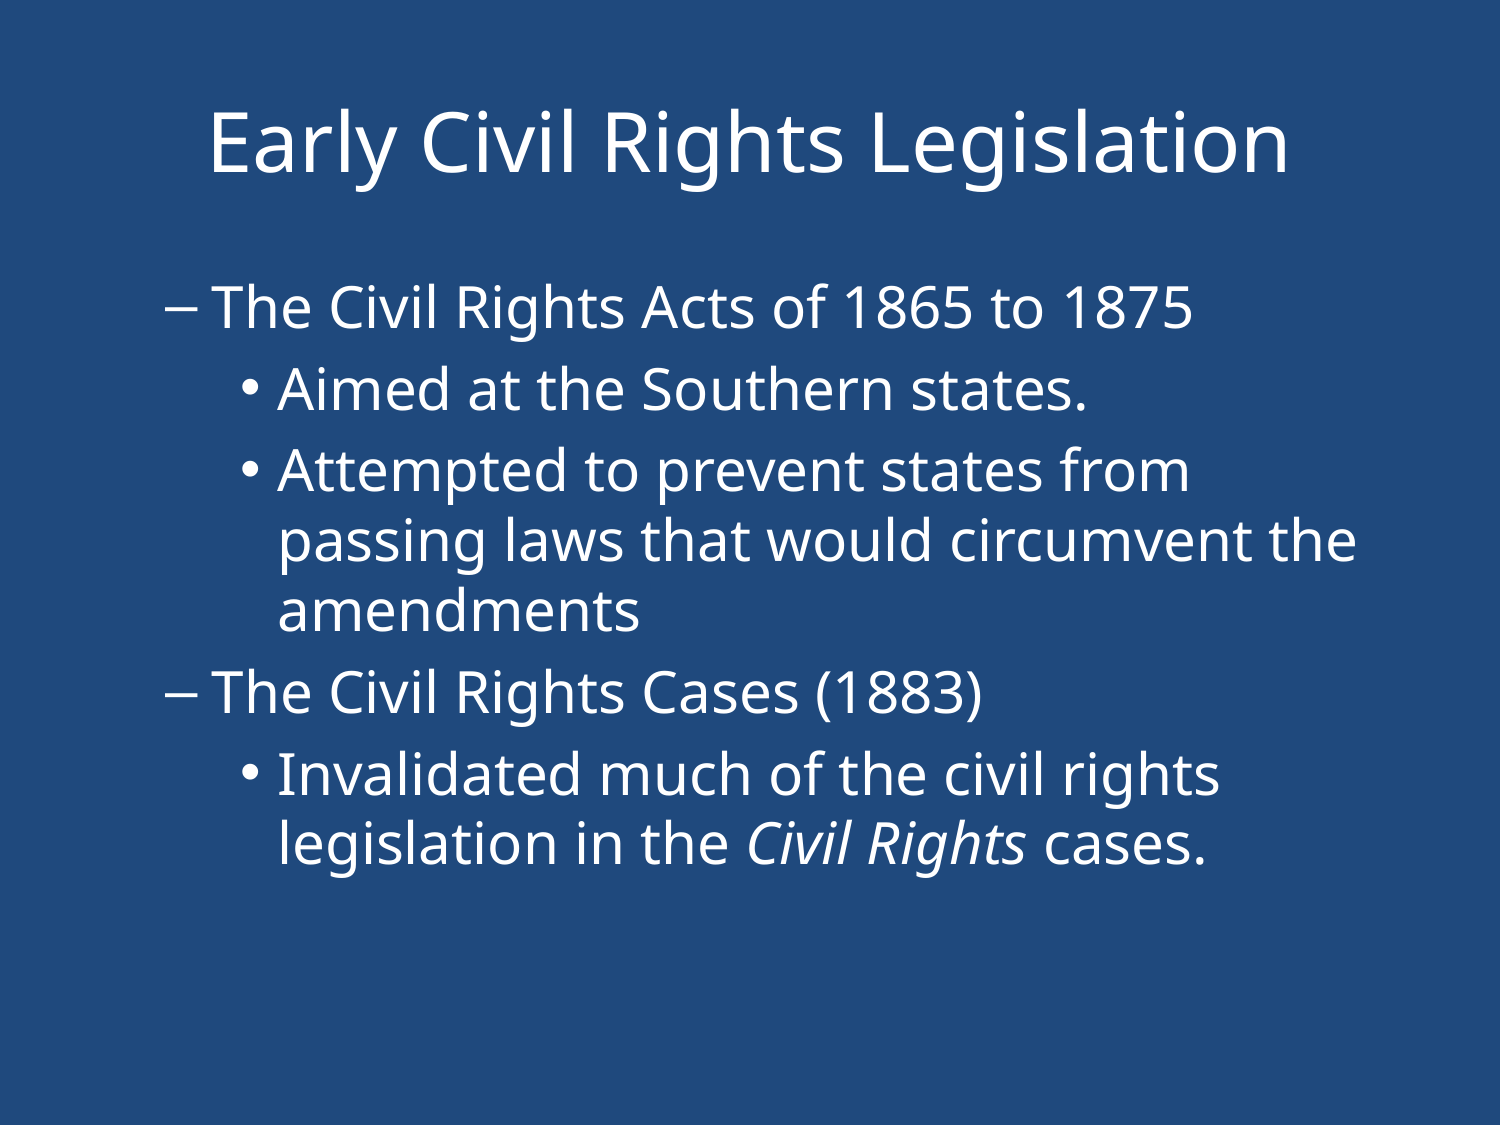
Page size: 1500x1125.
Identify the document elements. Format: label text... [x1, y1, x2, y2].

title Early Civil Rights Legislation [75, 45, 1425, 233]
list The Civil Rights Acts of 1865 to 1875 Aimed at the Southern states. Attempted to prevent states from passing laws that would circumvent the amendments The Civil Rights Cases (1883) Invalidated much of the civil rights legislation in the Civil Rights cases. [75, 262, 1425, 1005]
